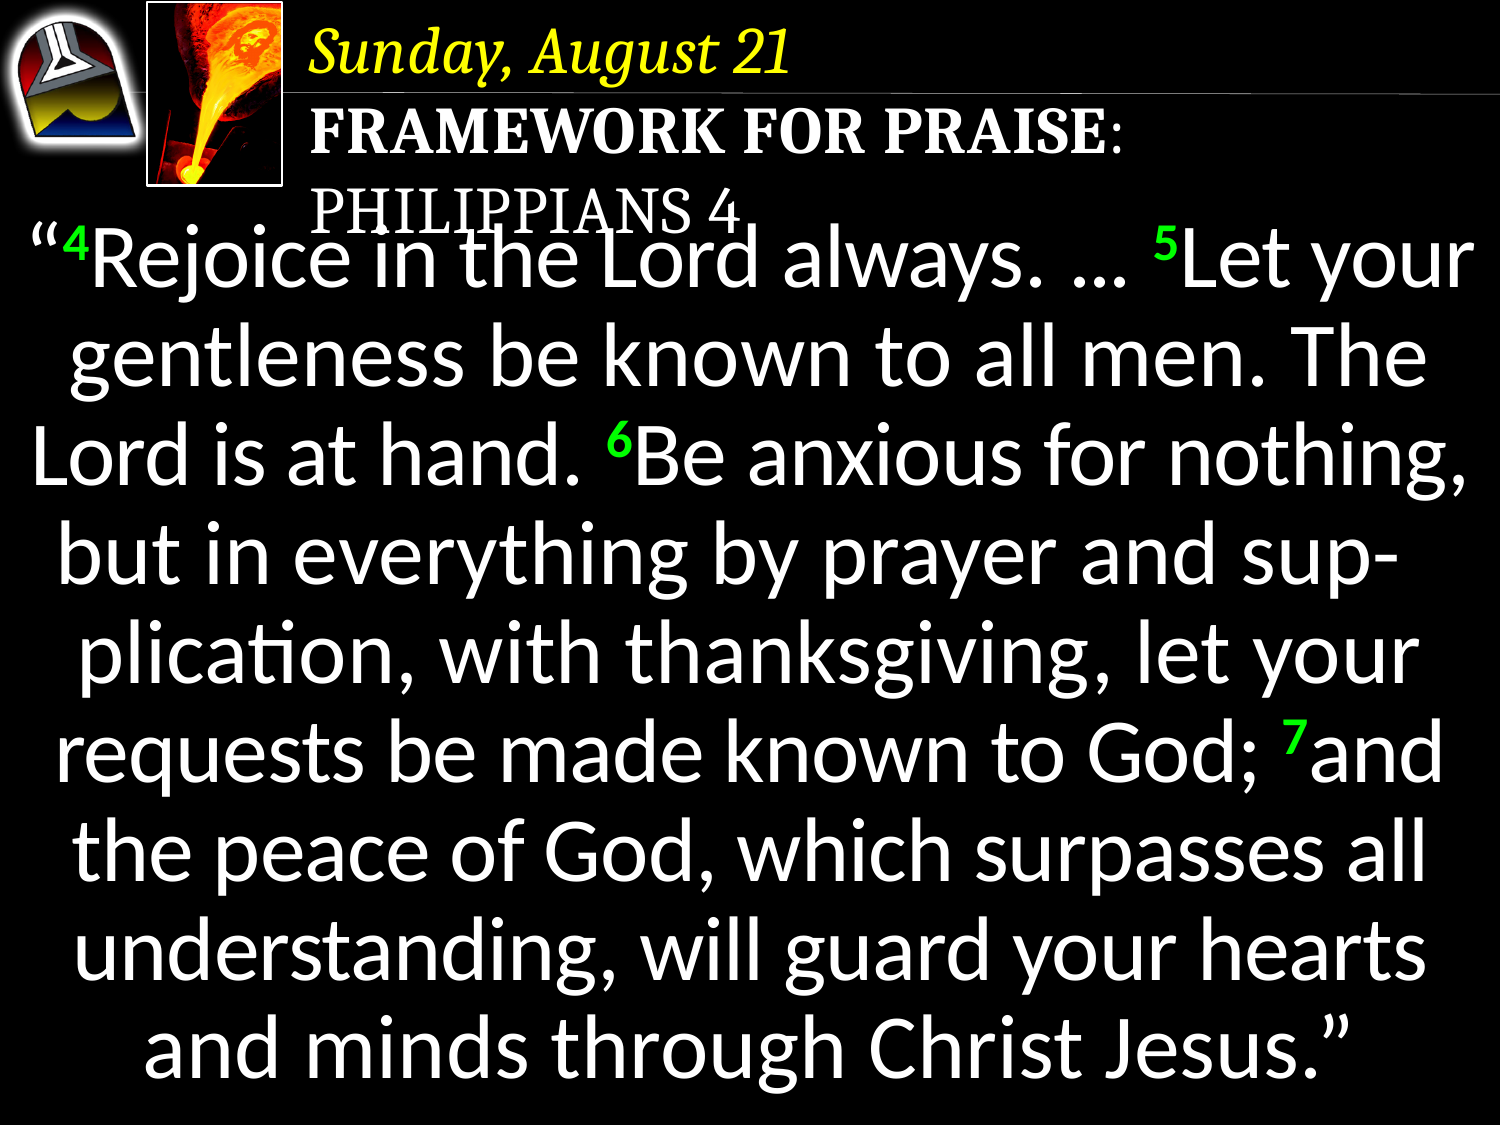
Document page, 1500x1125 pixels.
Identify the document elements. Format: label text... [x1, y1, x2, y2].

picture [0, 0, 157, 159]
text_box Sunday, August 21 Framework for Praise: Philippians 4 [288, 0, 1500, 200]
picture [148, 3, 281, 184]
text_box “4Rejoice in the Lord always. ... 5Let your gentleness be known to all men. The Lord is at hand. 6Be anxious for nothing, but in everything by prayer and sup- plication, with thanksgiving, let your requests be made known to God; 7and the peace of God, which surpasses all understanding, will guard your hearts and minds through Christ Jesus.” [0, 200, 1500, 1106]
